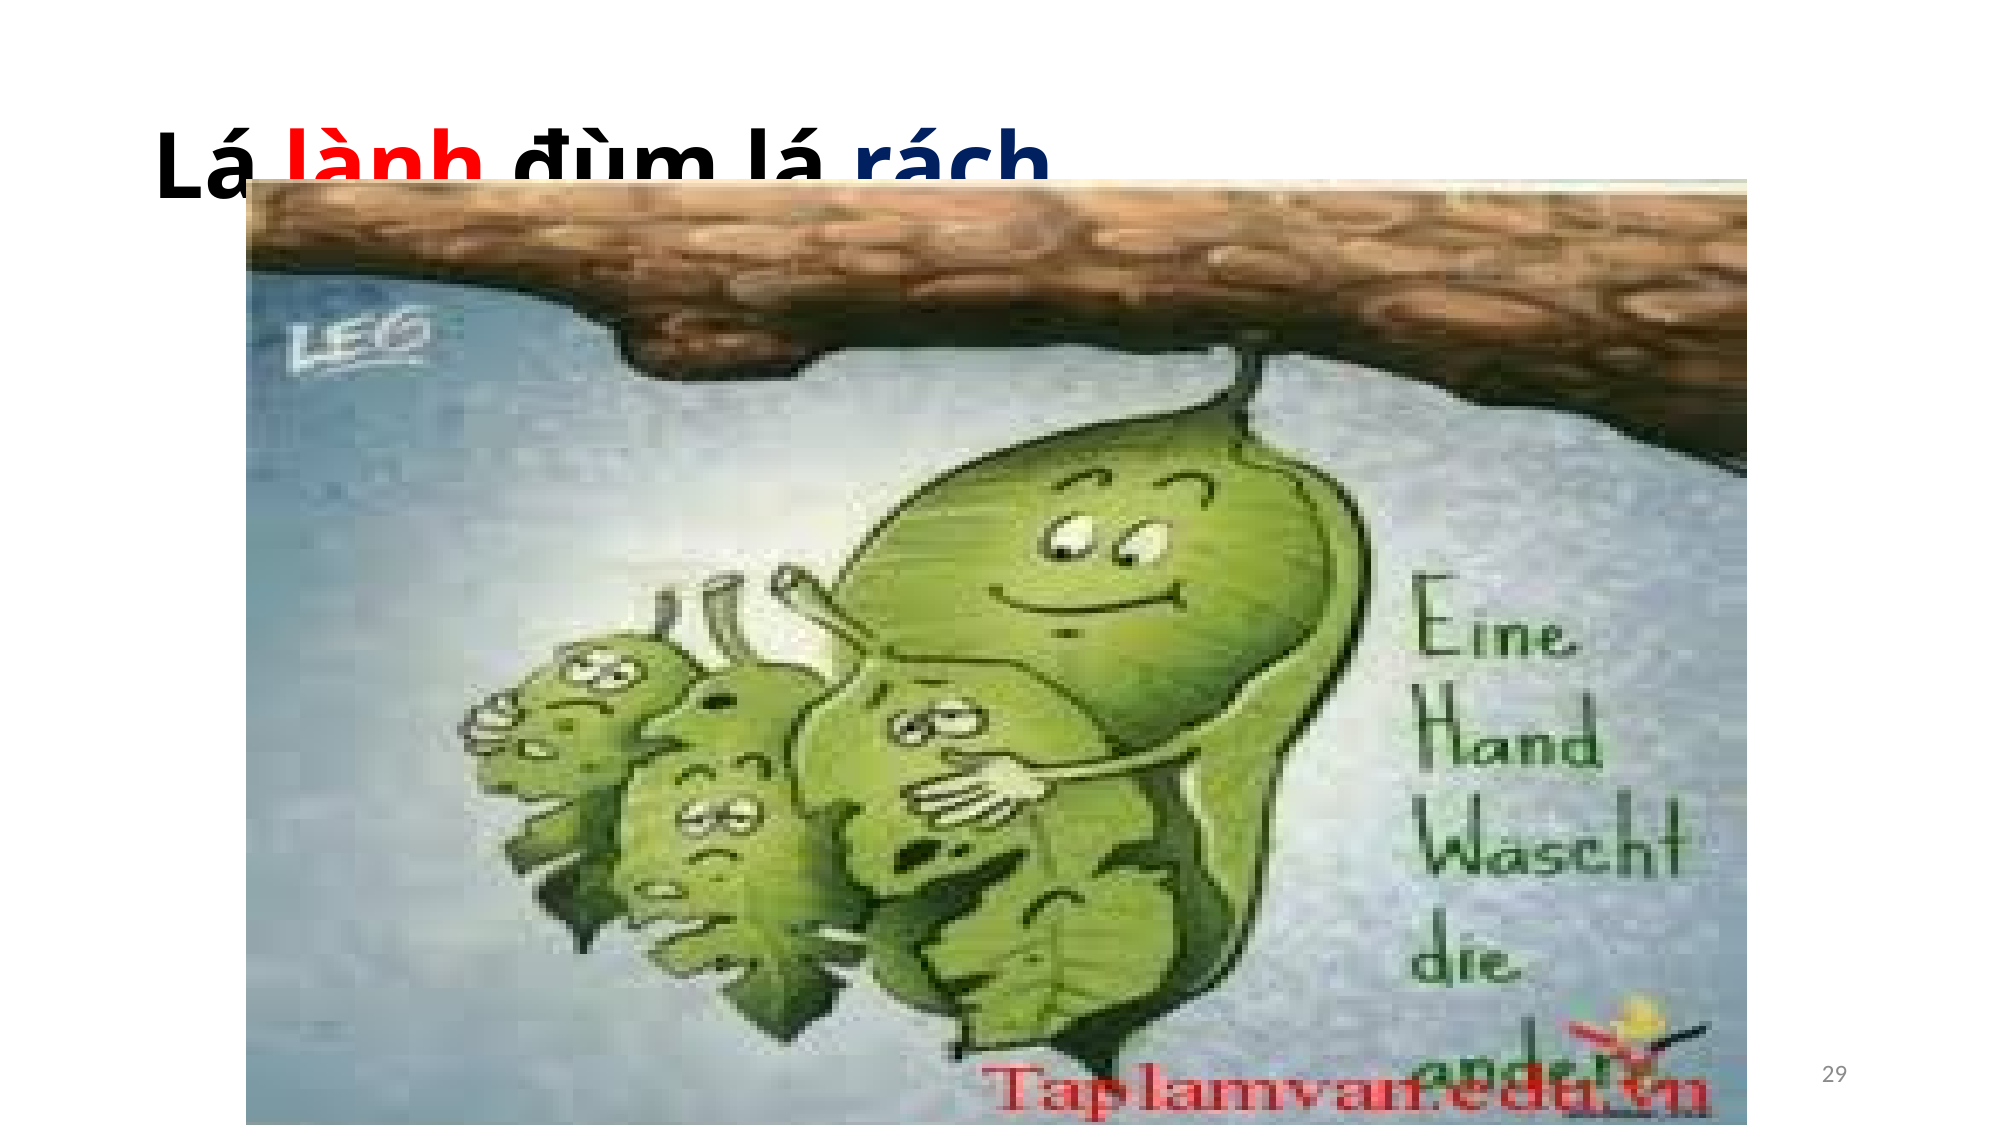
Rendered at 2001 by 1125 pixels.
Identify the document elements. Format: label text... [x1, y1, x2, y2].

slide_number 29 [1747, 1042, 1863, 1103]
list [246, 179, 1747, 1125]
title Lá lành đùm lá rách [137, 59, 1863, 278]
